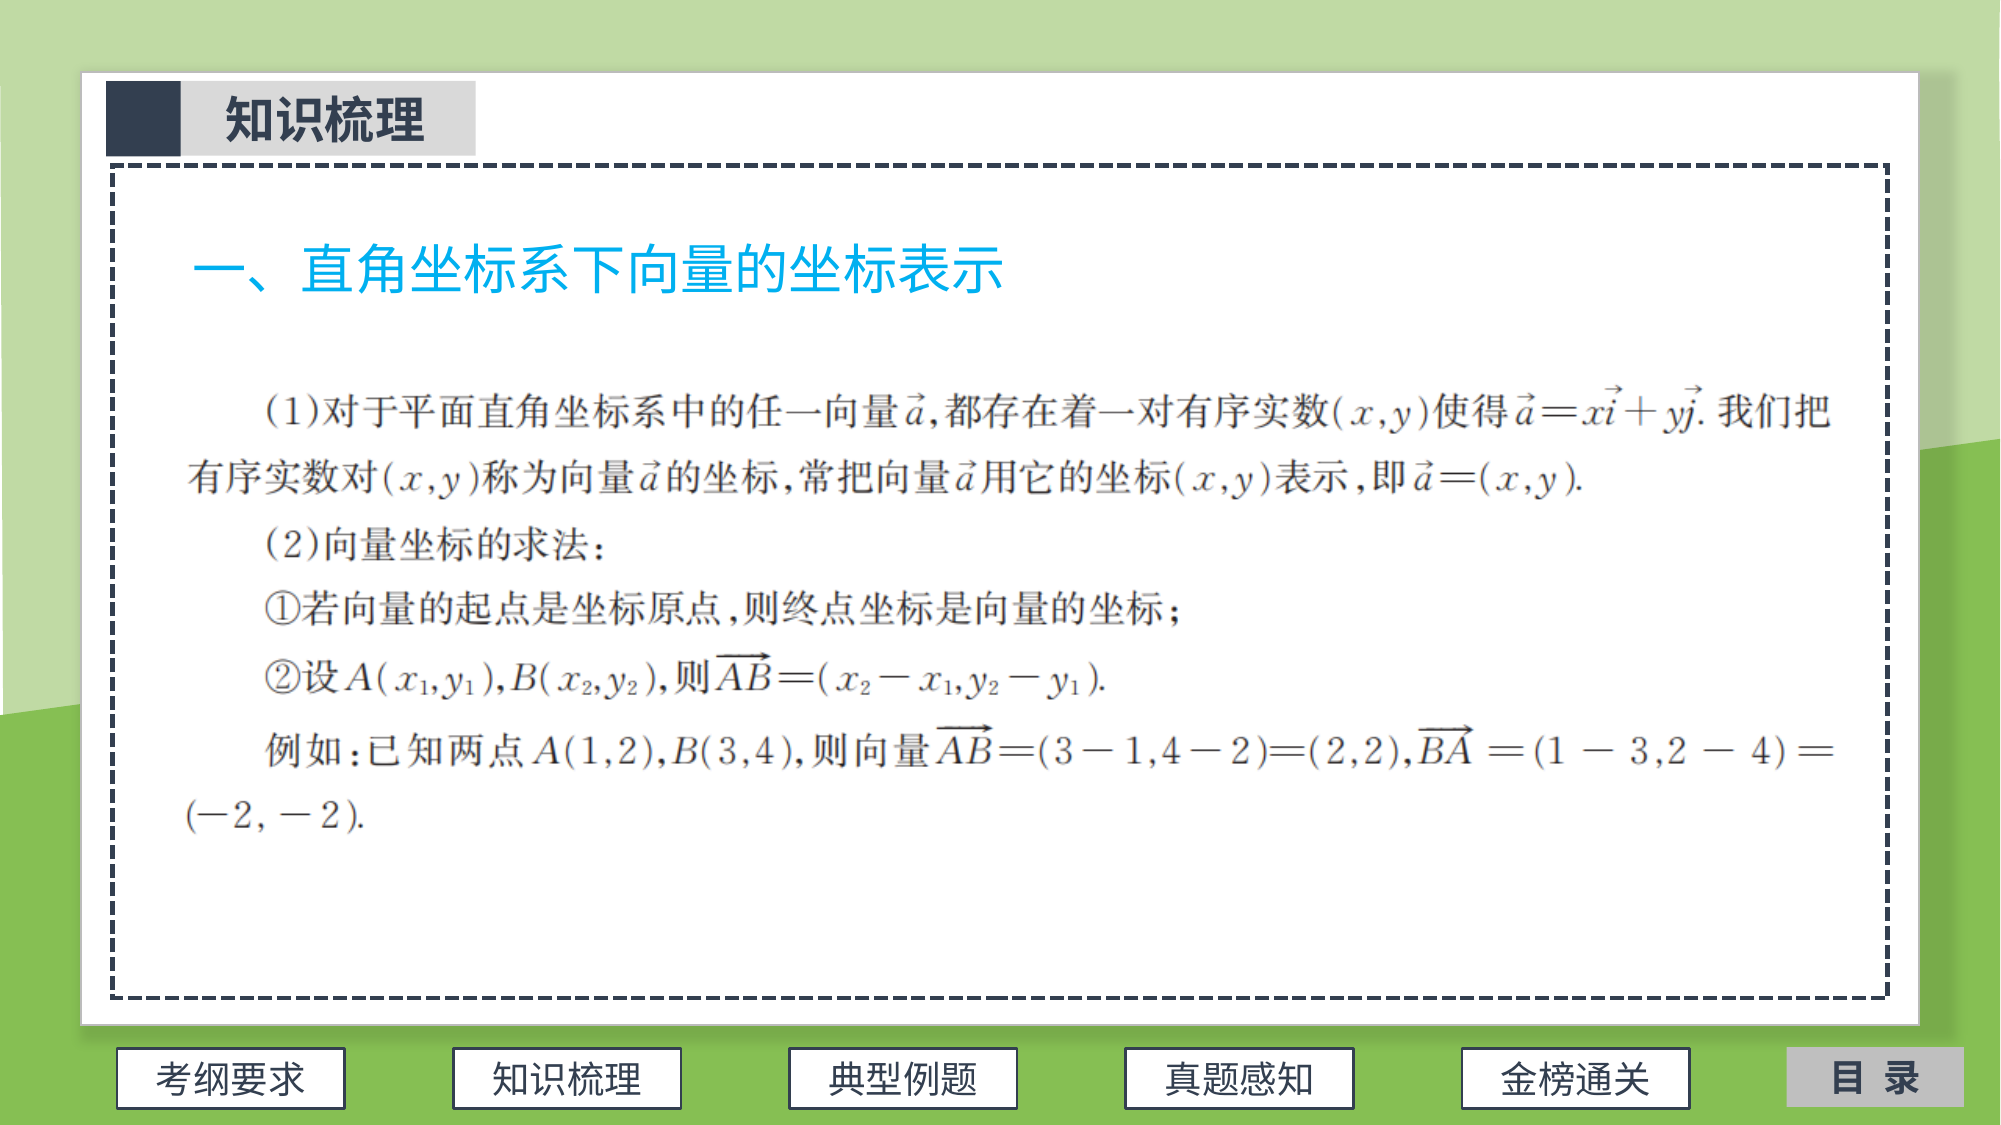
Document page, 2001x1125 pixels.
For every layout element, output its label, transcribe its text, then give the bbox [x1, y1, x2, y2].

picture [177, 376, 1838, 842]
text_box 一、直角坐标系下向量的坐标表示 [177, 219, 1780, 308]
